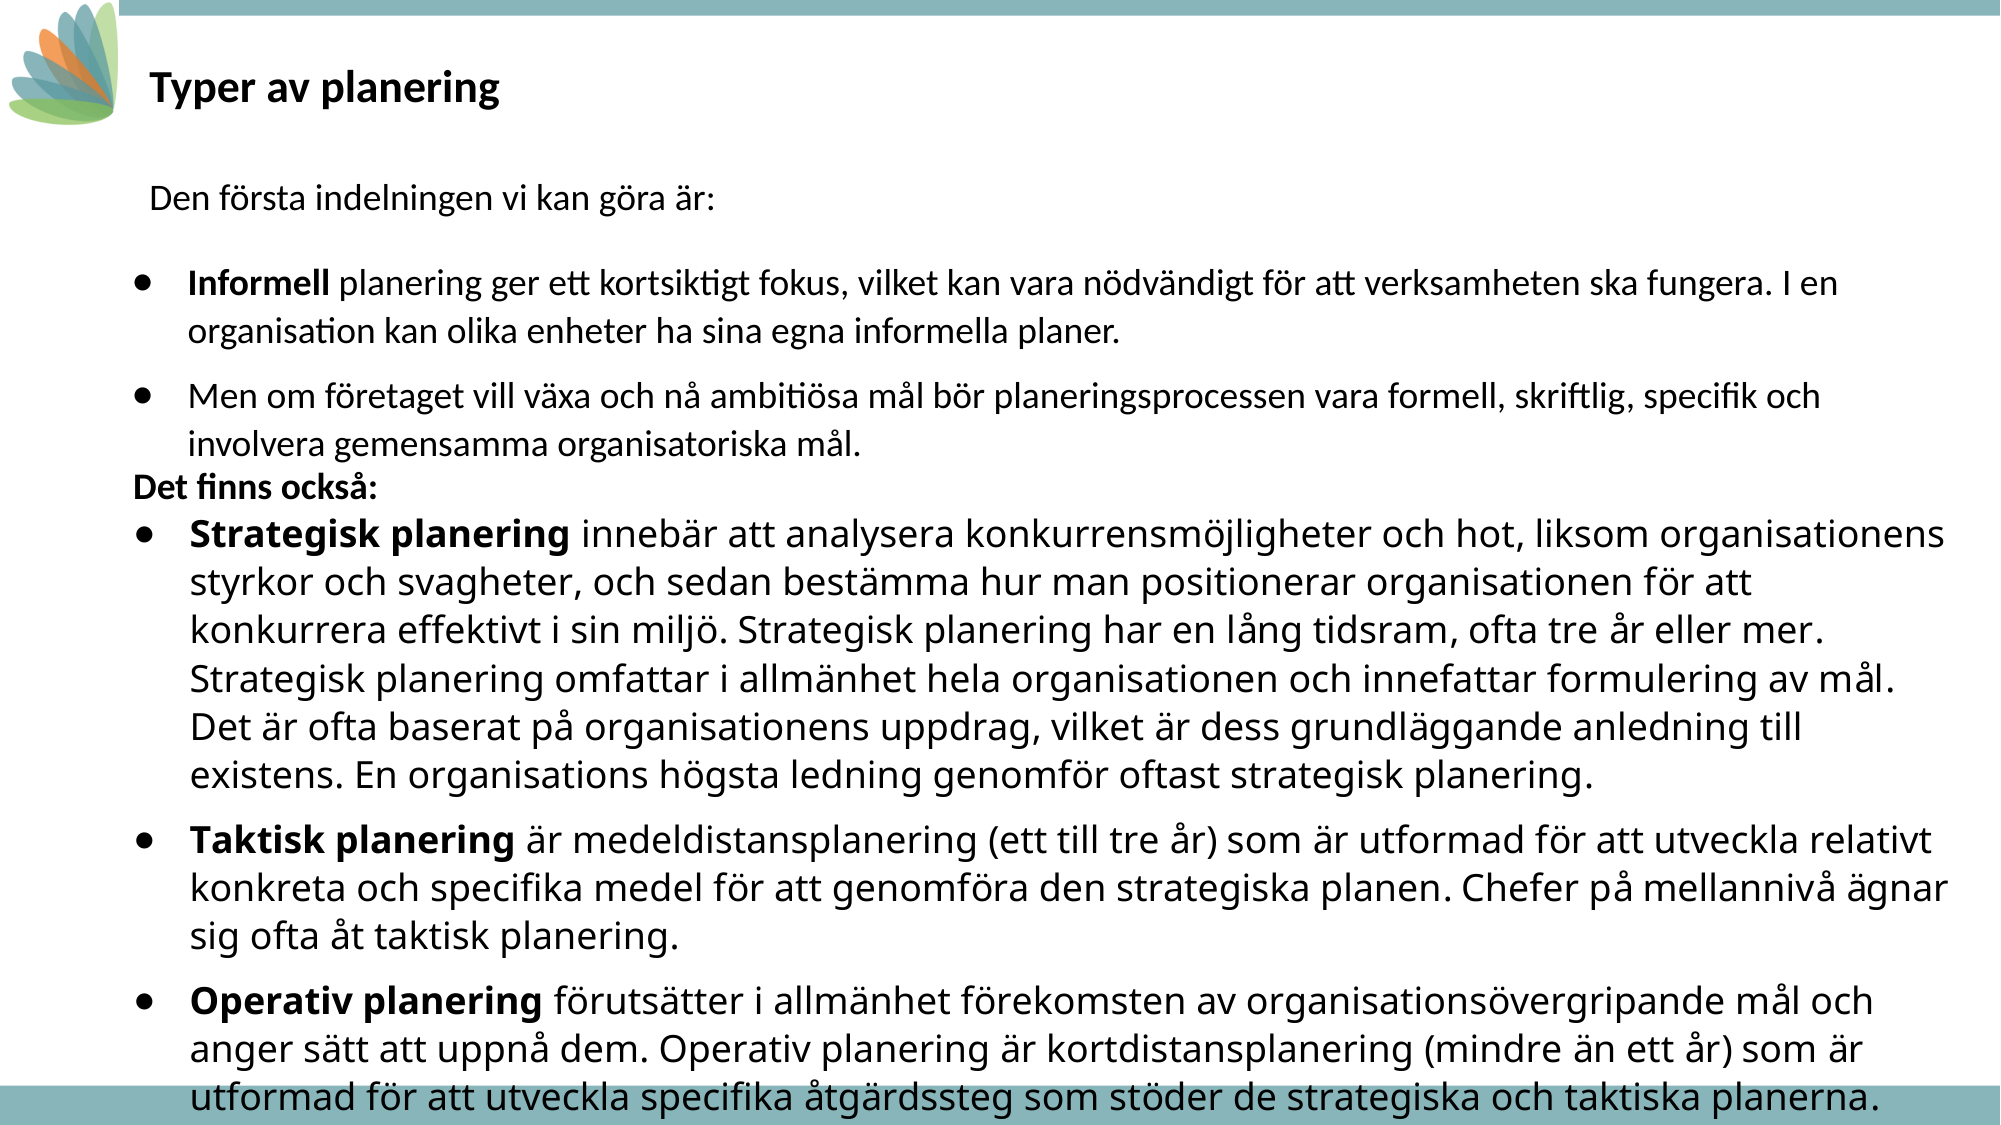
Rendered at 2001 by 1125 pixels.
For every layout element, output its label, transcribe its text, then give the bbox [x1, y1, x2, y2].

text_box Typer av planering [134, 48, 1107, 119]
text_box Informell planering ger ett kortsiktigt fokus, vilket kan vara nödvändigt för att verksamheten ska fungera. I en organisation kan olika enheter ha sina egna informella planer. Men om företaget vill växa och nå ambitiösa mål bör planeringsprocessen vara formell, skriftlig, specifik och involvera gemensamma organisatoriska mål. [116, 247, 1970, 526]
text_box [0, 0, 119, 129]
text_box Den första indelningen vi kan göra är: [134, 165, 1000, 226]
text_box Det finns också: Strategisk planering innebär att analysera konkurrensmöjligheter och hot, liksom organisationens styrkor och svagheter, och sedan bestämma hur man positionerar organisationen för att konkurrera effektivt i sin miljö. Strategisk planering har en lång tidsram, ofta tre år eller mer. Strategisk planering omfattar i allmänhet hela organisationen och innefattar formulering av mål. Det är ofta baserat på organisationens uppdrag, vilket är dess grundläggande anledning till existens. En organisations högsta ledning genomför oftast strategisk planering. Taktisk planering är medeldistansplanering (ett till tre år) som är utformad för att utveckla relativt konkreta och specifika medel för att genomföra den strategiska planen. Chefer på mellannivå ägnar sig ofta åt taktisk planering. Operativ planering förutsätter i allmänhet förekomsten av organisationsövergripande mål och anger sätt att uppnå dem. Operativ planering är kortdistansplanering (mindre än ett år) som är utformad för att utveckla specifika åtgärdssteg som stöder de strategiska och taktiska planerna. [118, 454, 1970, 1125]
